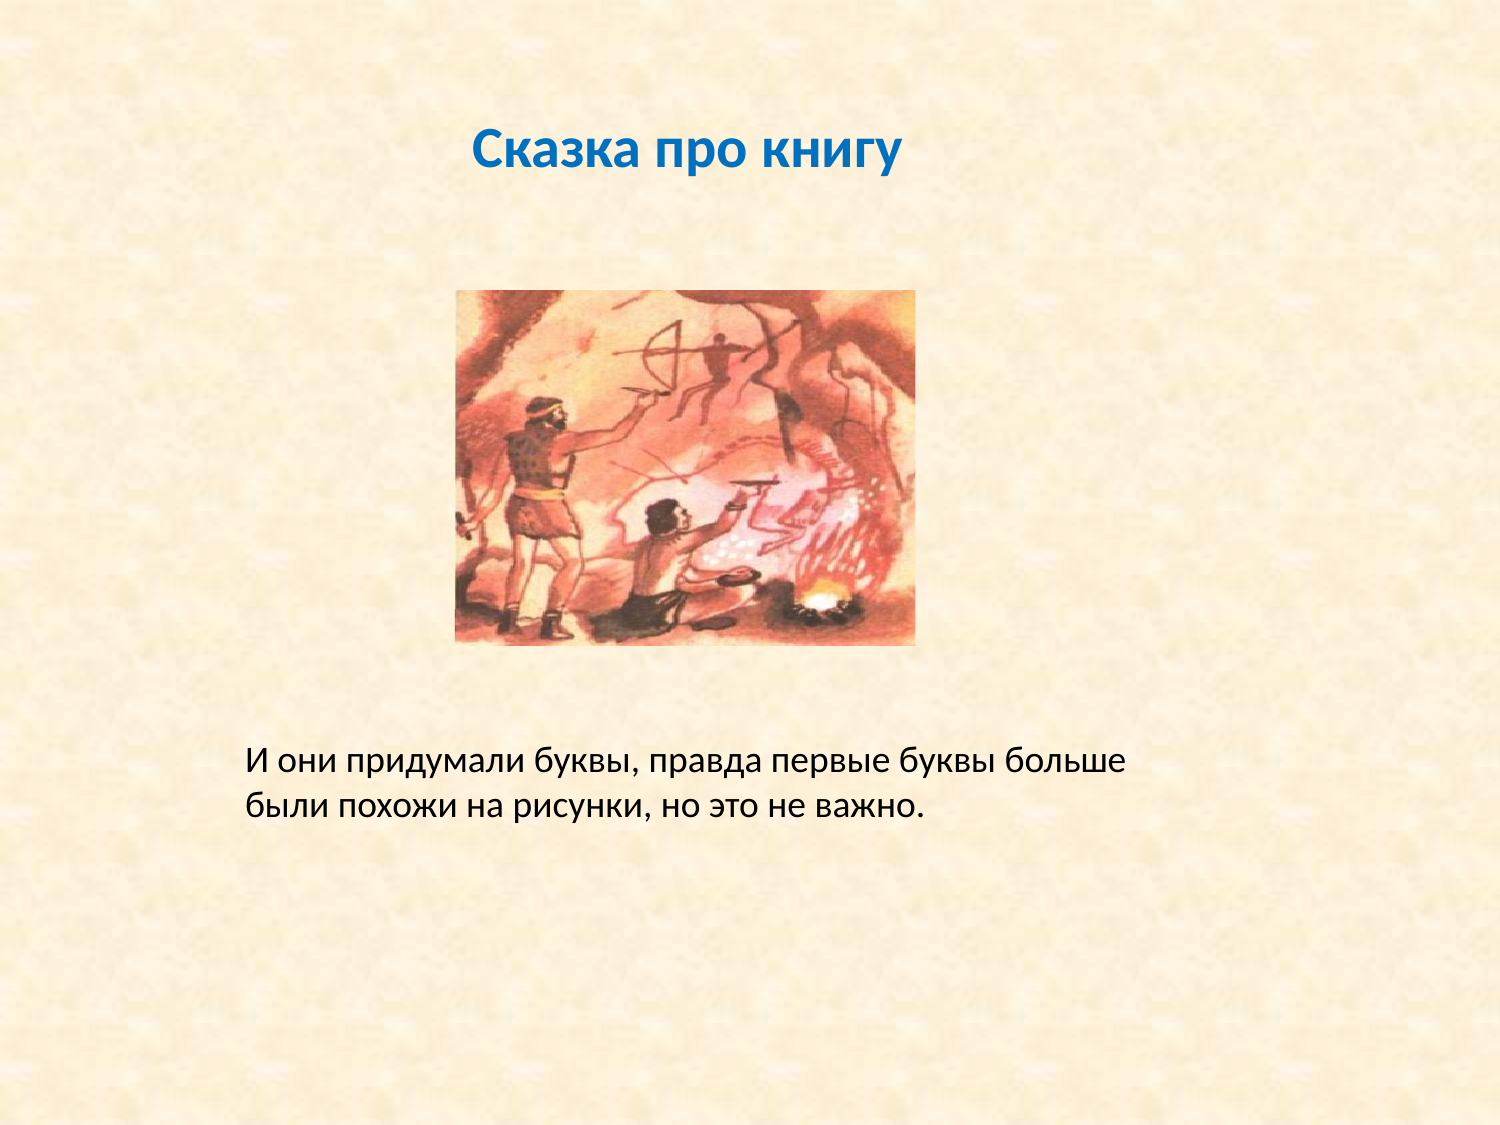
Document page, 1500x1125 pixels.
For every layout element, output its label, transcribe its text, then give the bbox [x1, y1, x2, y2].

picture [0, 0, 1500, 1125]
text_box И они придумали буквы, правда первые буквы больше были похожи на рисунки, но это не важно. [230, 727, 1235, 878]
text_box Сказка про книгу [457, 101, 918, 187]
